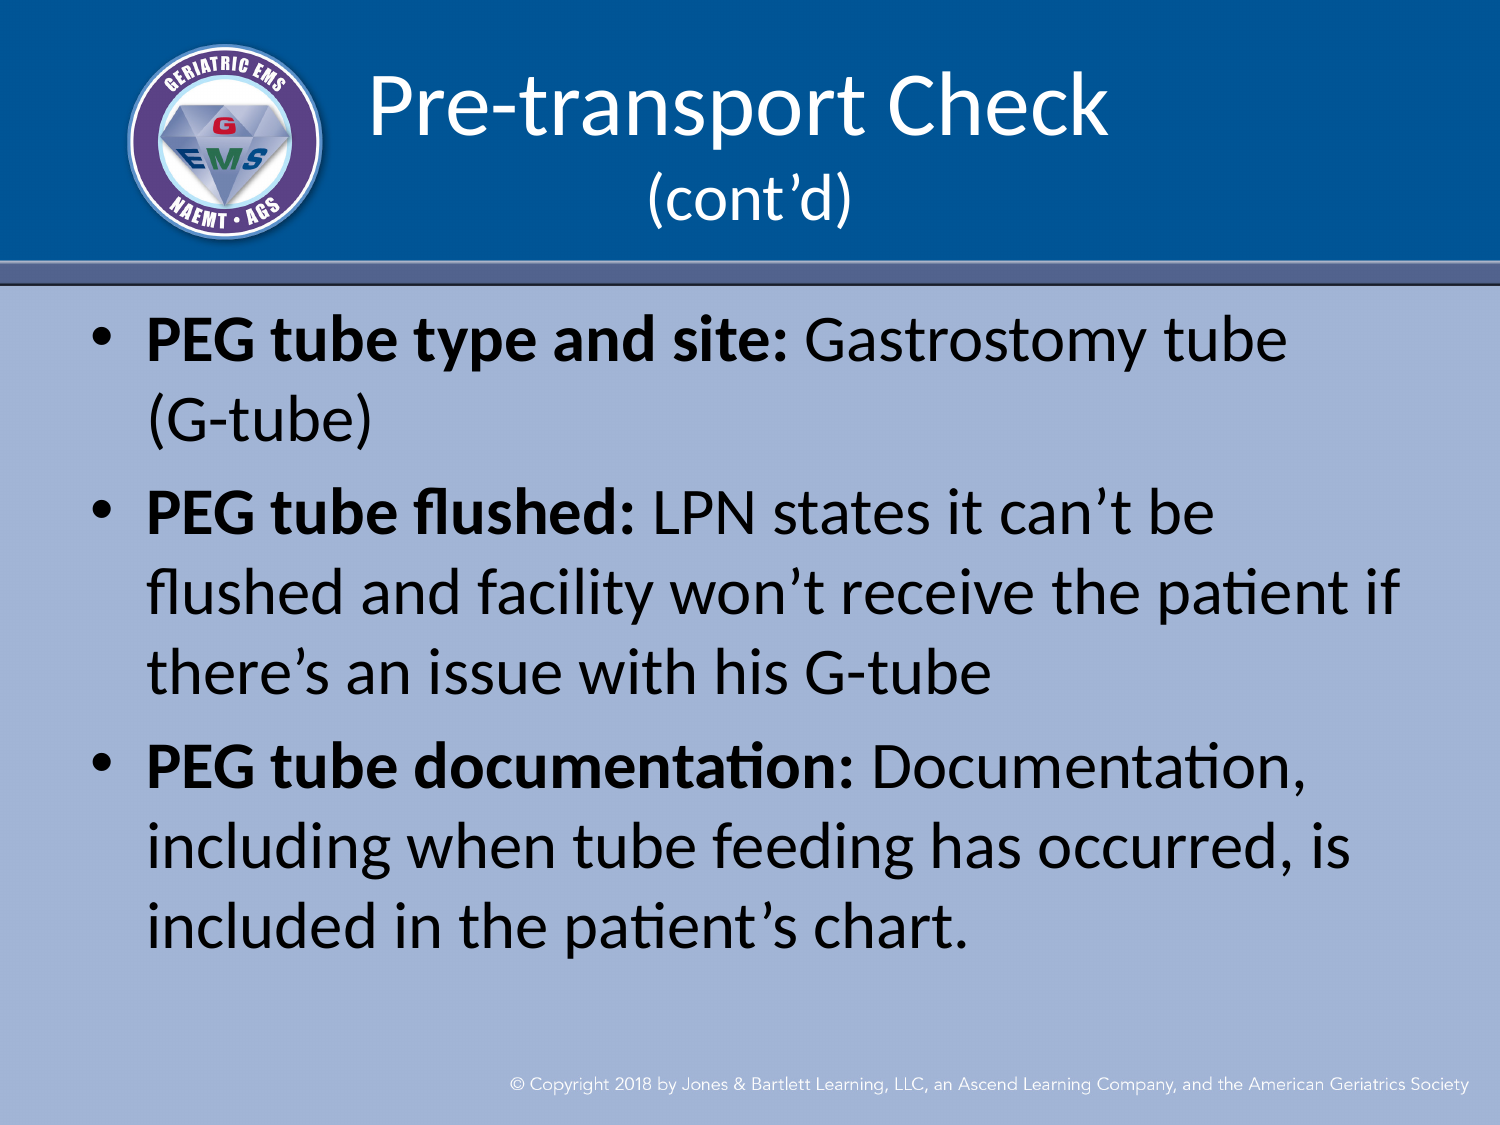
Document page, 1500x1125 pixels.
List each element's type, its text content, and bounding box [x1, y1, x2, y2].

list PEG tube type and site: Gastrostomy tube (G-tube)​ PEG tube flushed: LPN states it can’t be flushed and facility won’t receive the patient if there’s an issue with his G-tube​ PEG tube documentation: Documentation, including when tube feeding has occurred, is included in the patient’s chart. [75, 287, 1425, 1026]
title Pre-transport Check (cont’d) [75, 45, 1425, 233]
picture [0, 0, 1500, 1125]
